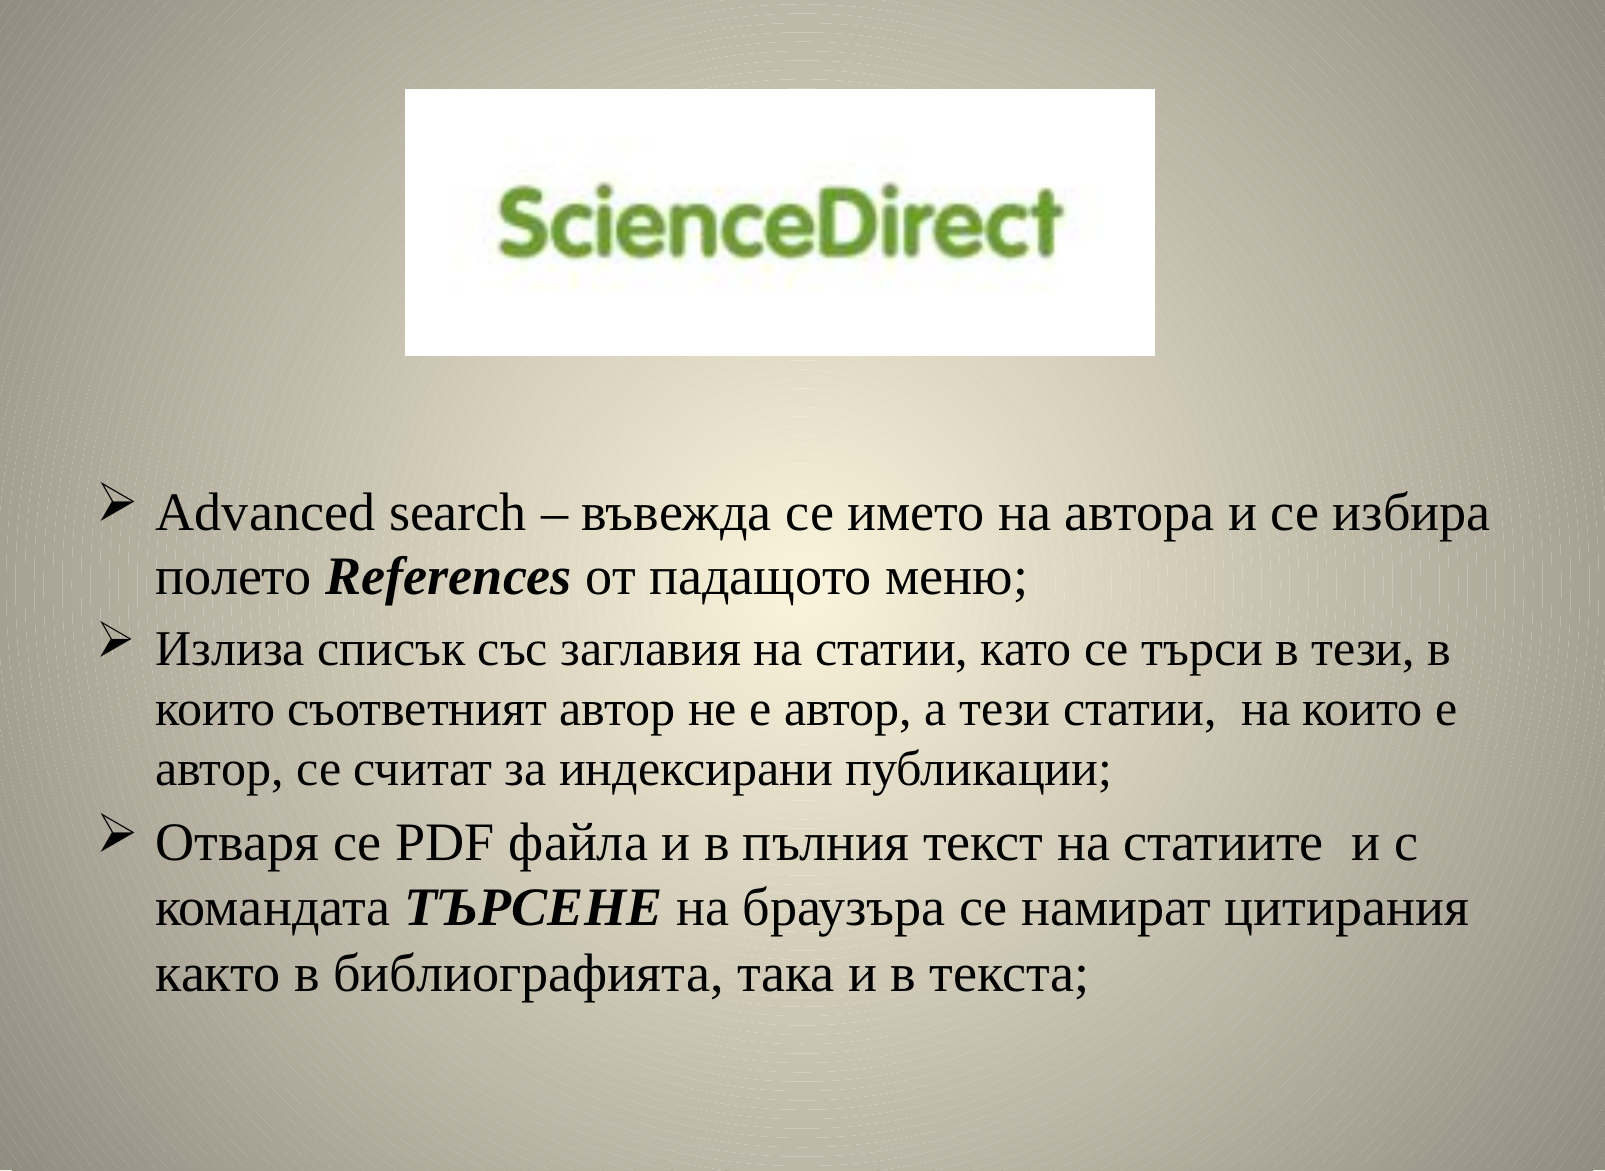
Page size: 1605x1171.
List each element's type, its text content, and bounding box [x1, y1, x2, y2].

list Advanced search – въвежда се името на автора и се избира полето References от падащото меню; Излиза списък със заглавия на статии, като се търси в тези, в които съответният автор не е автор, а тези статии, на които е автор, се считат за индексирани публикации; Отваря се PDF файла и в пълния текст на статиите и с командата ТЪРСЕНЕ на браузъра се намират цитирания както в библиографията, така и в текста; [80, 273, 1525, 1046]
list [404, 89, 1156, 356]
